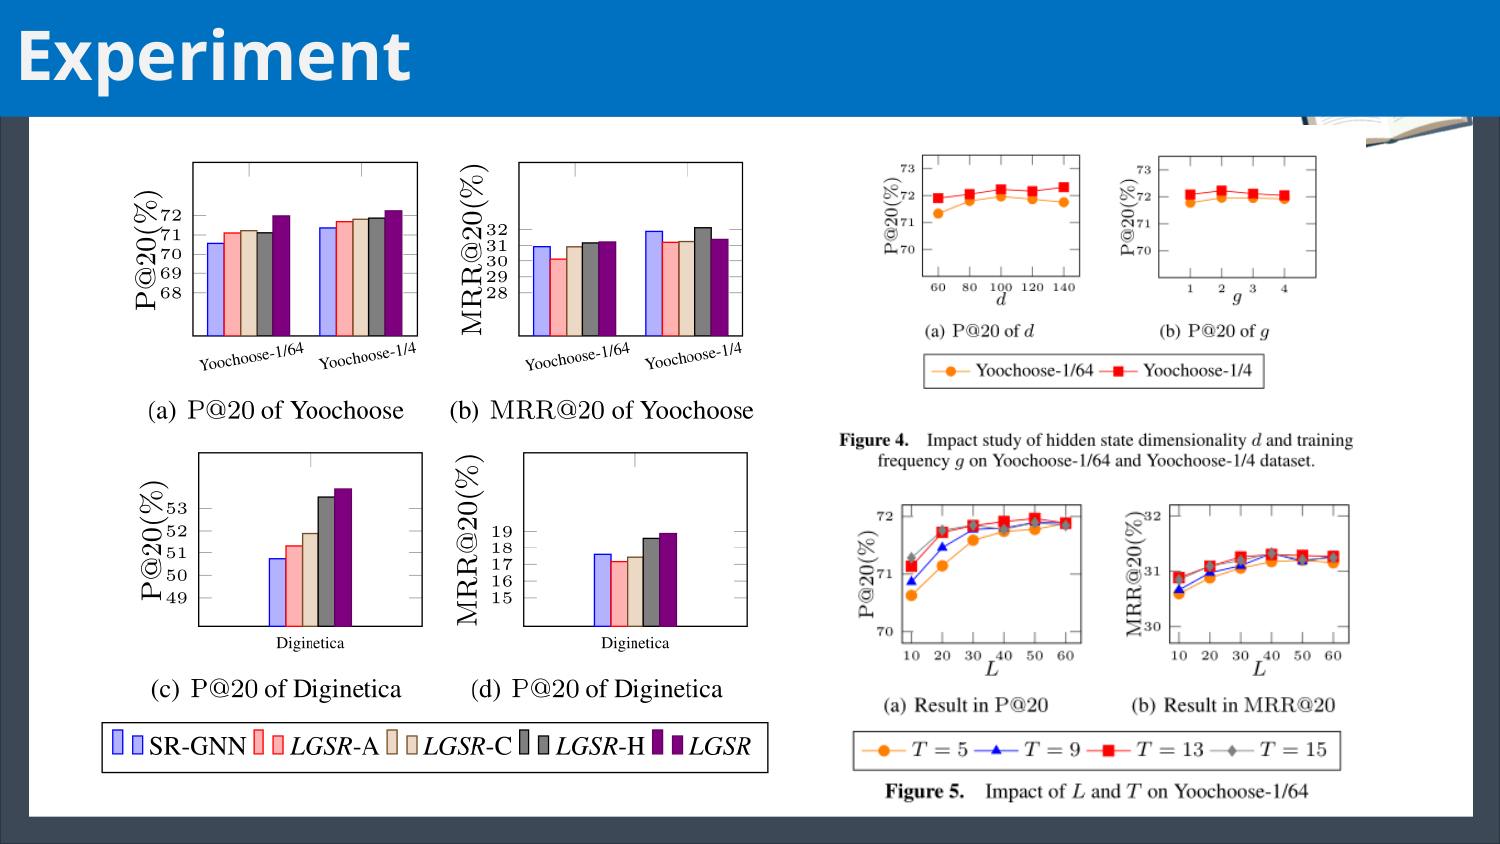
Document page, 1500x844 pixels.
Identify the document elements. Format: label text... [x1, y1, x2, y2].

picture [822, 117, 1475, 815]
title Experiment [0, 0, 1500, 117]
picture [96, 142, 795, 780]
